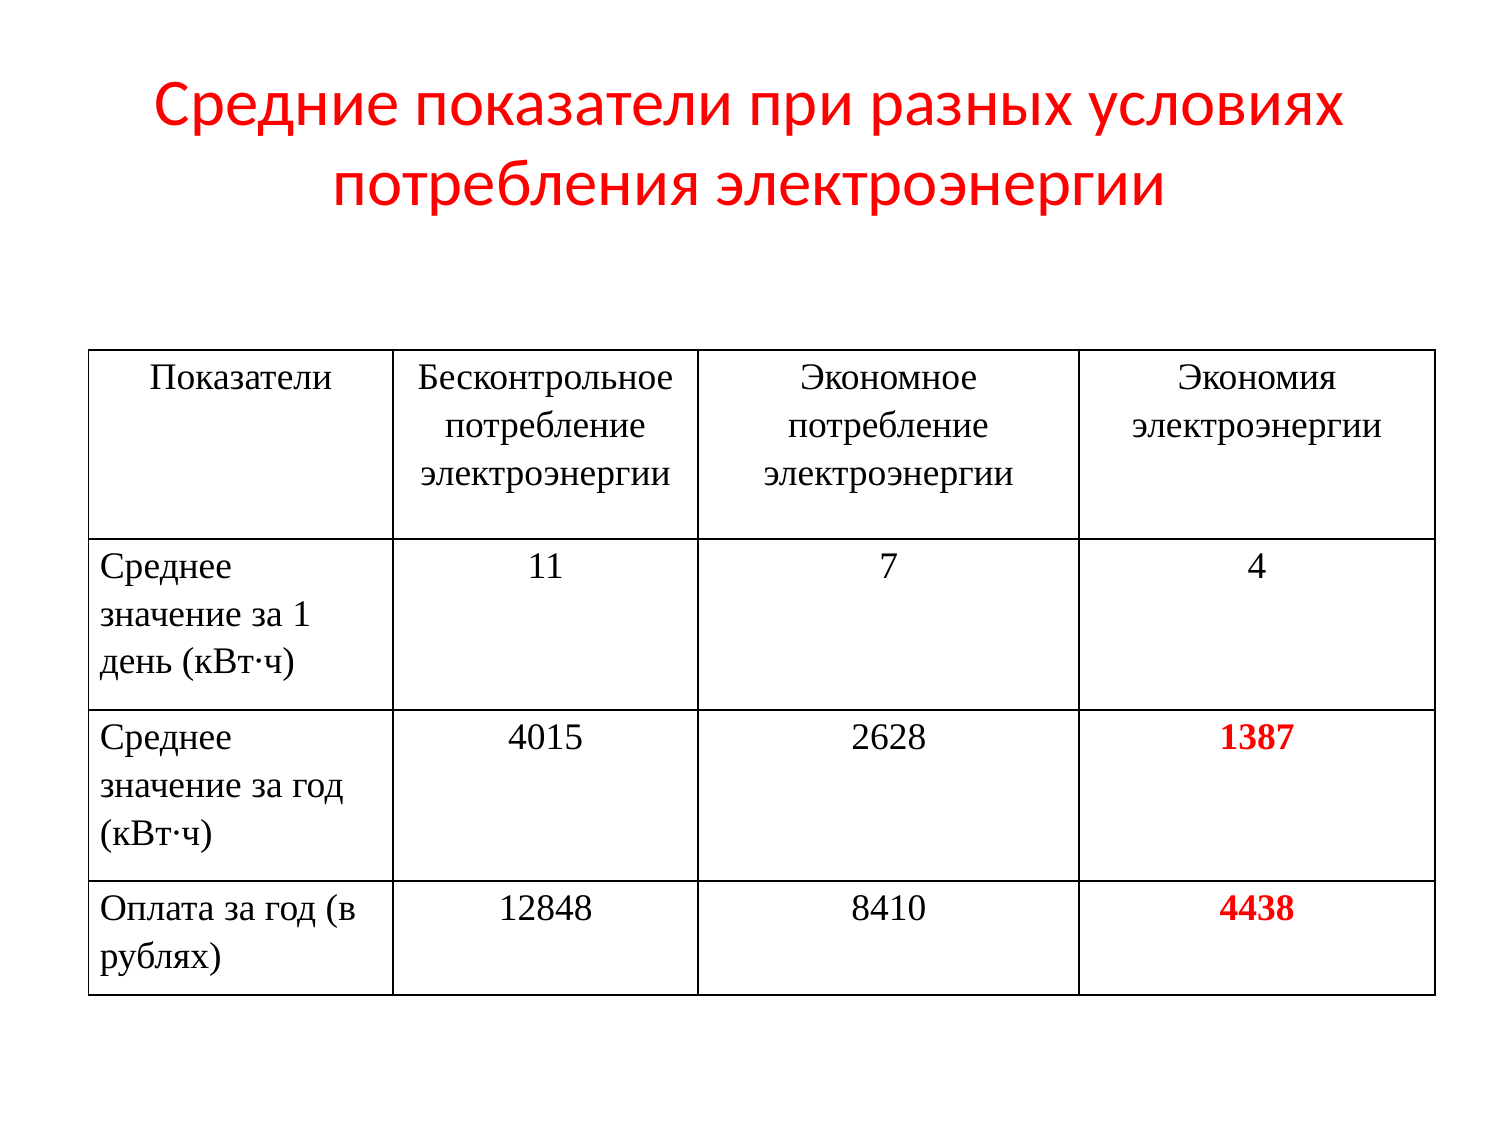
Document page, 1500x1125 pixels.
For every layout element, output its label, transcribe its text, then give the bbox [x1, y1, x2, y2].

table_cell Среднее значение за 1 день (кВт∙ч) [89, 540, 392, 709]
table_cell 12848 [394, 882, 697, 994]
table_cell 4438 [1080, 882, 1434, 994]
table_cell Оплата за год (в рублях) [89, 882, 392, 994]
table_cell 4 [1080, 540, 1434, 709]
table_cell 1387 [1080, 711, 1434, 880]
table_header Бесконтрольное потребление электроэнергии [394, 351, 697, 538]
table_cell 7 [699, 540, 1078, 709]
table_cell 2628 [699, 711, 1078, 880]
table_cell Среднее значение за год (кВт∙ч) [89, 711, 392, 880]
table_header Экономия электроэнергии [1080, 351, 1434, 538]
title Средние показатели при разных условиях потребления электроэнергии [75, 45, 1425, 233]
table_header Экономное потребление электроэнергии [699, 351, 1078, 538]
table_cell 4015 [394, 711, 697, 880]
table_cell 8410 [699, 882, 1078, 994]
table_cell 11 [394, 540, 697, 709]
table_header Показатели [89, 351, 392, 538]
